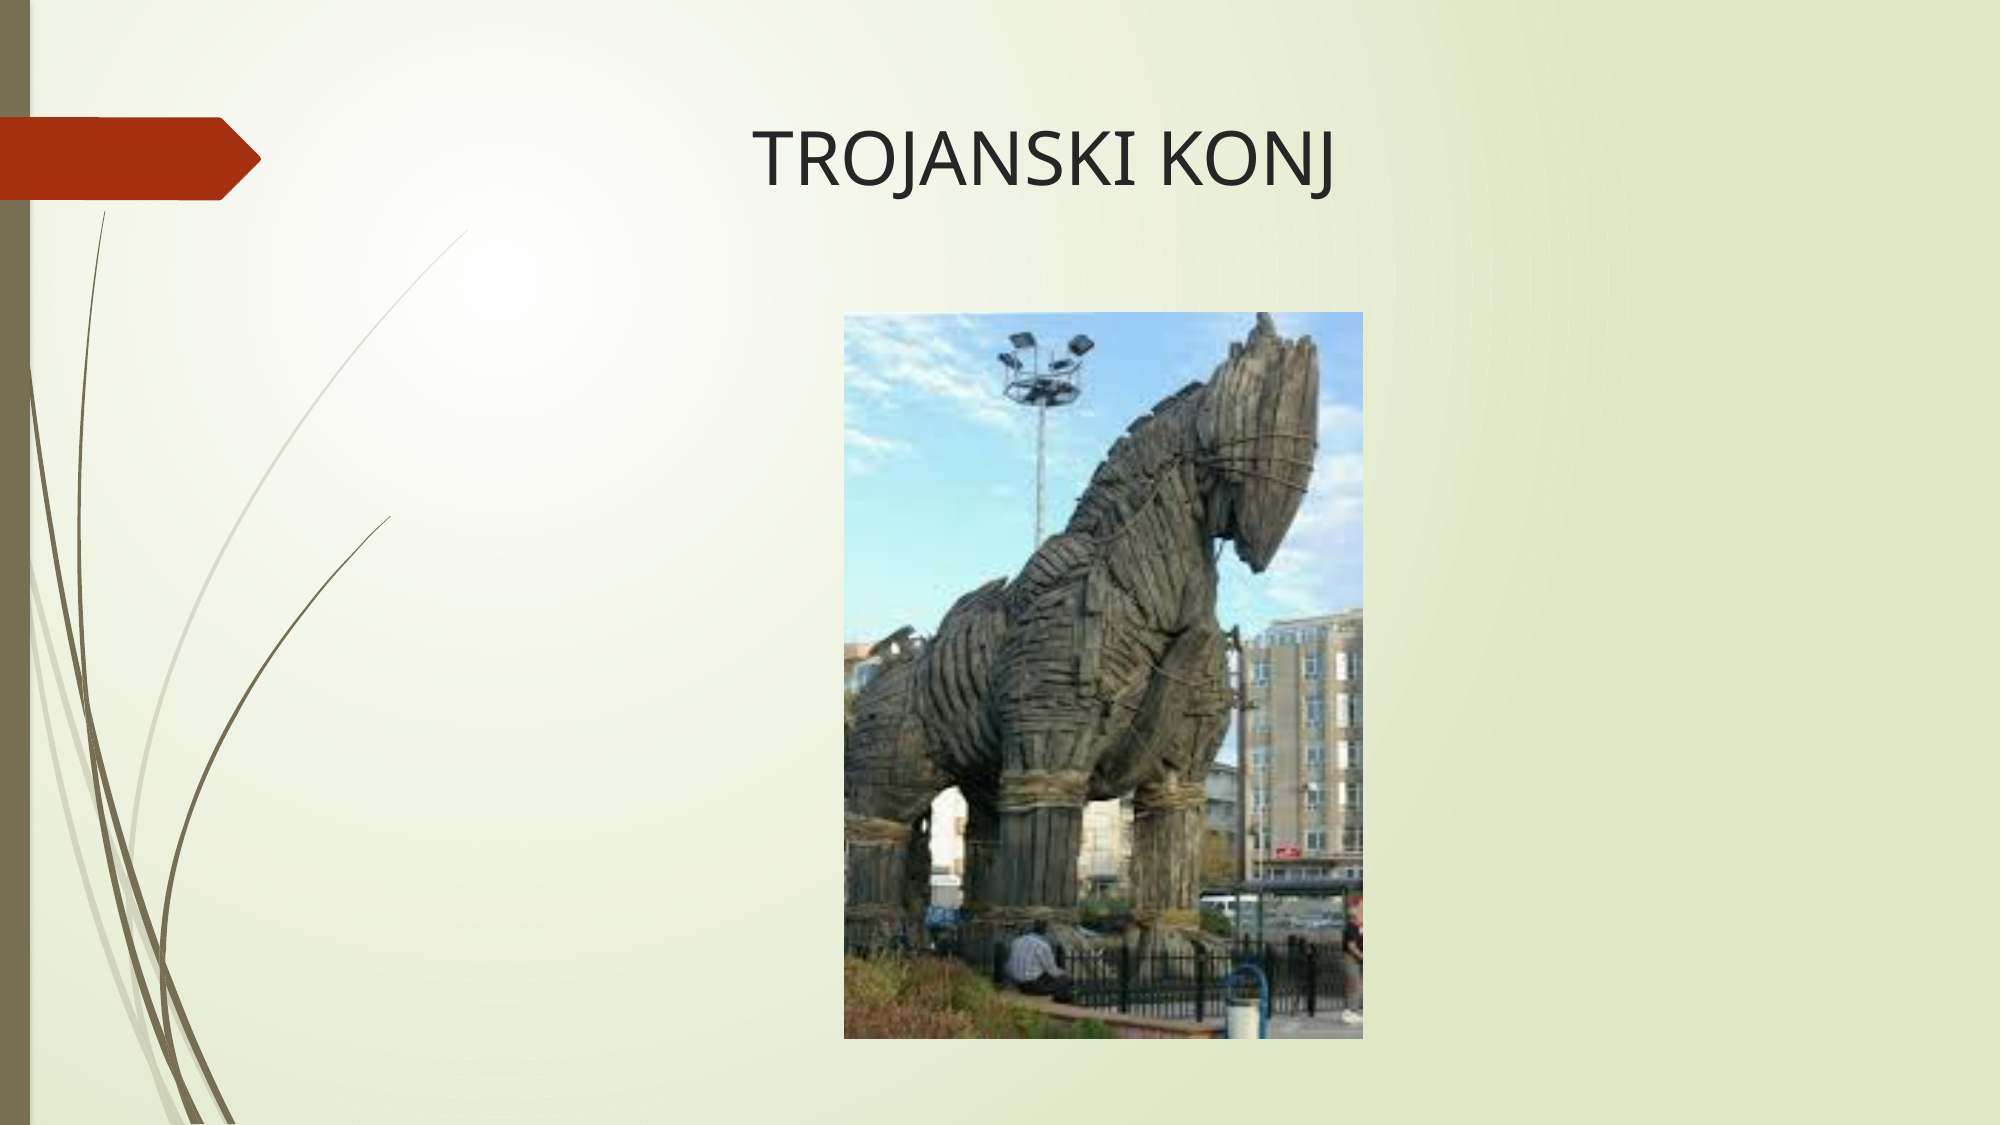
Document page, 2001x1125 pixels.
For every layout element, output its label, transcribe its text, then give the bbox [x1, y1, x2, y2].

title TROJANSKI KONJ [425, 102, 1888, 313]
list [844, 312, 1364, 1040]
